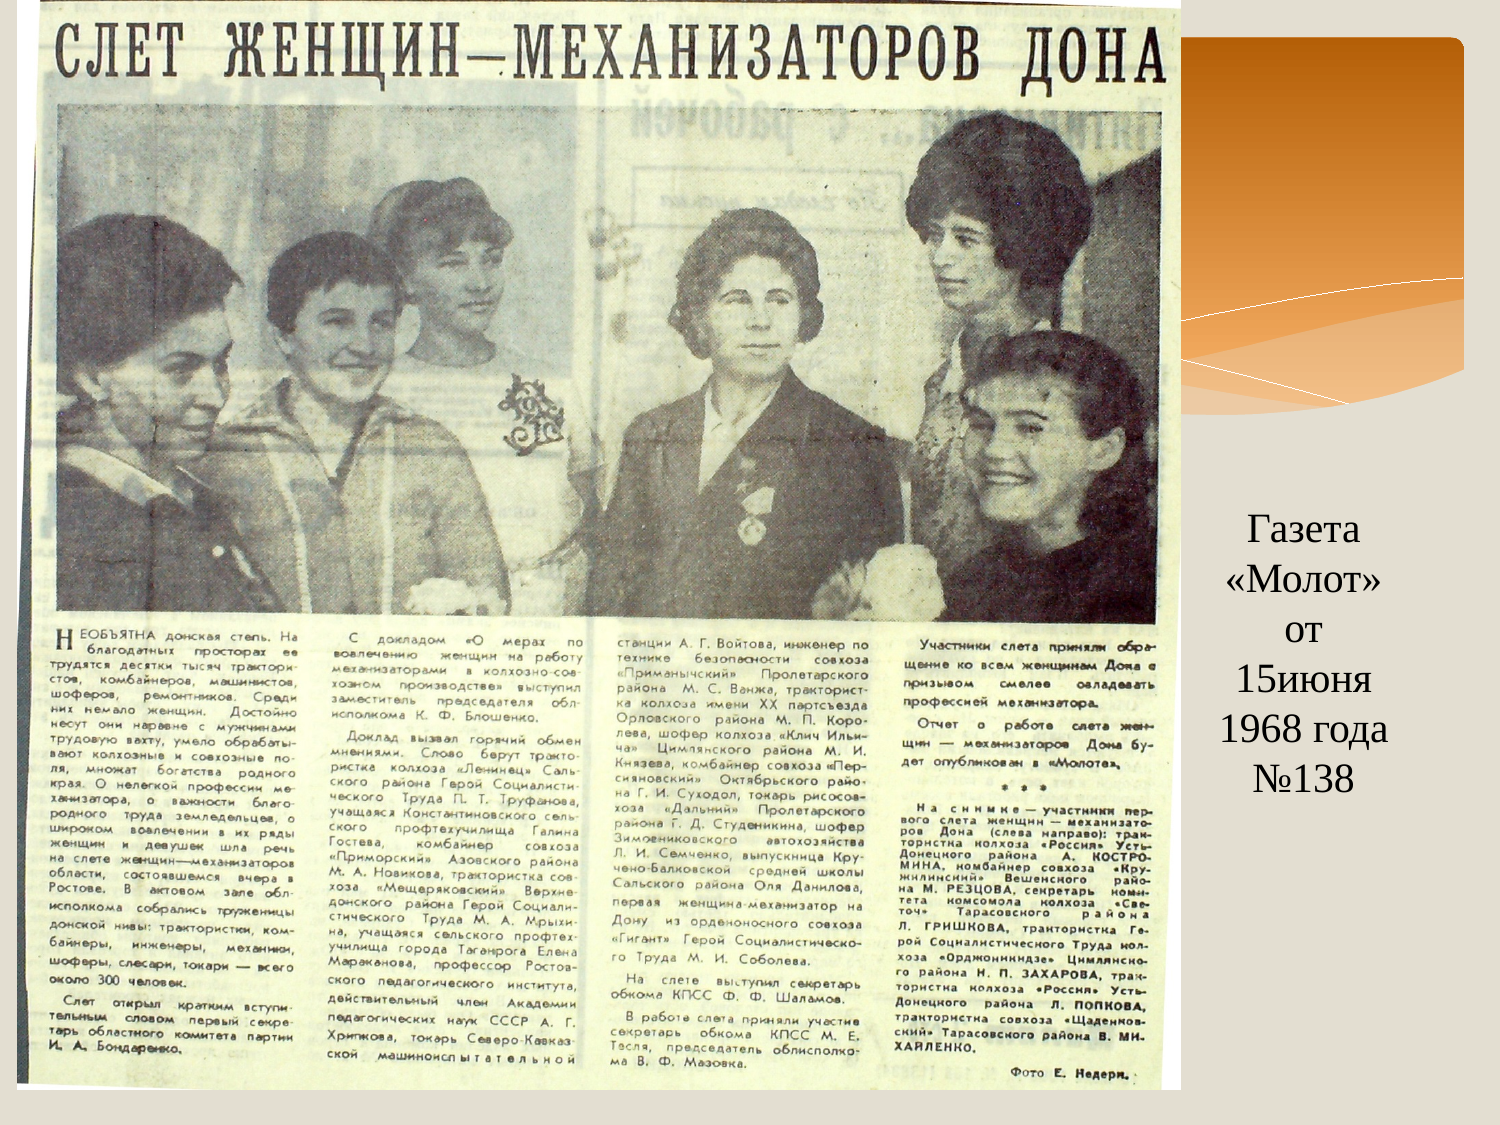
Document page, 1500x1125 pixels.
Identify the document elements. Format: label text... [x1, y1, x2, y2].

picture [17, 0, 1182, 1091]
title Газета «Молот» от 15июня 1968 года №138 [1198, 290, 1409, 1012]
